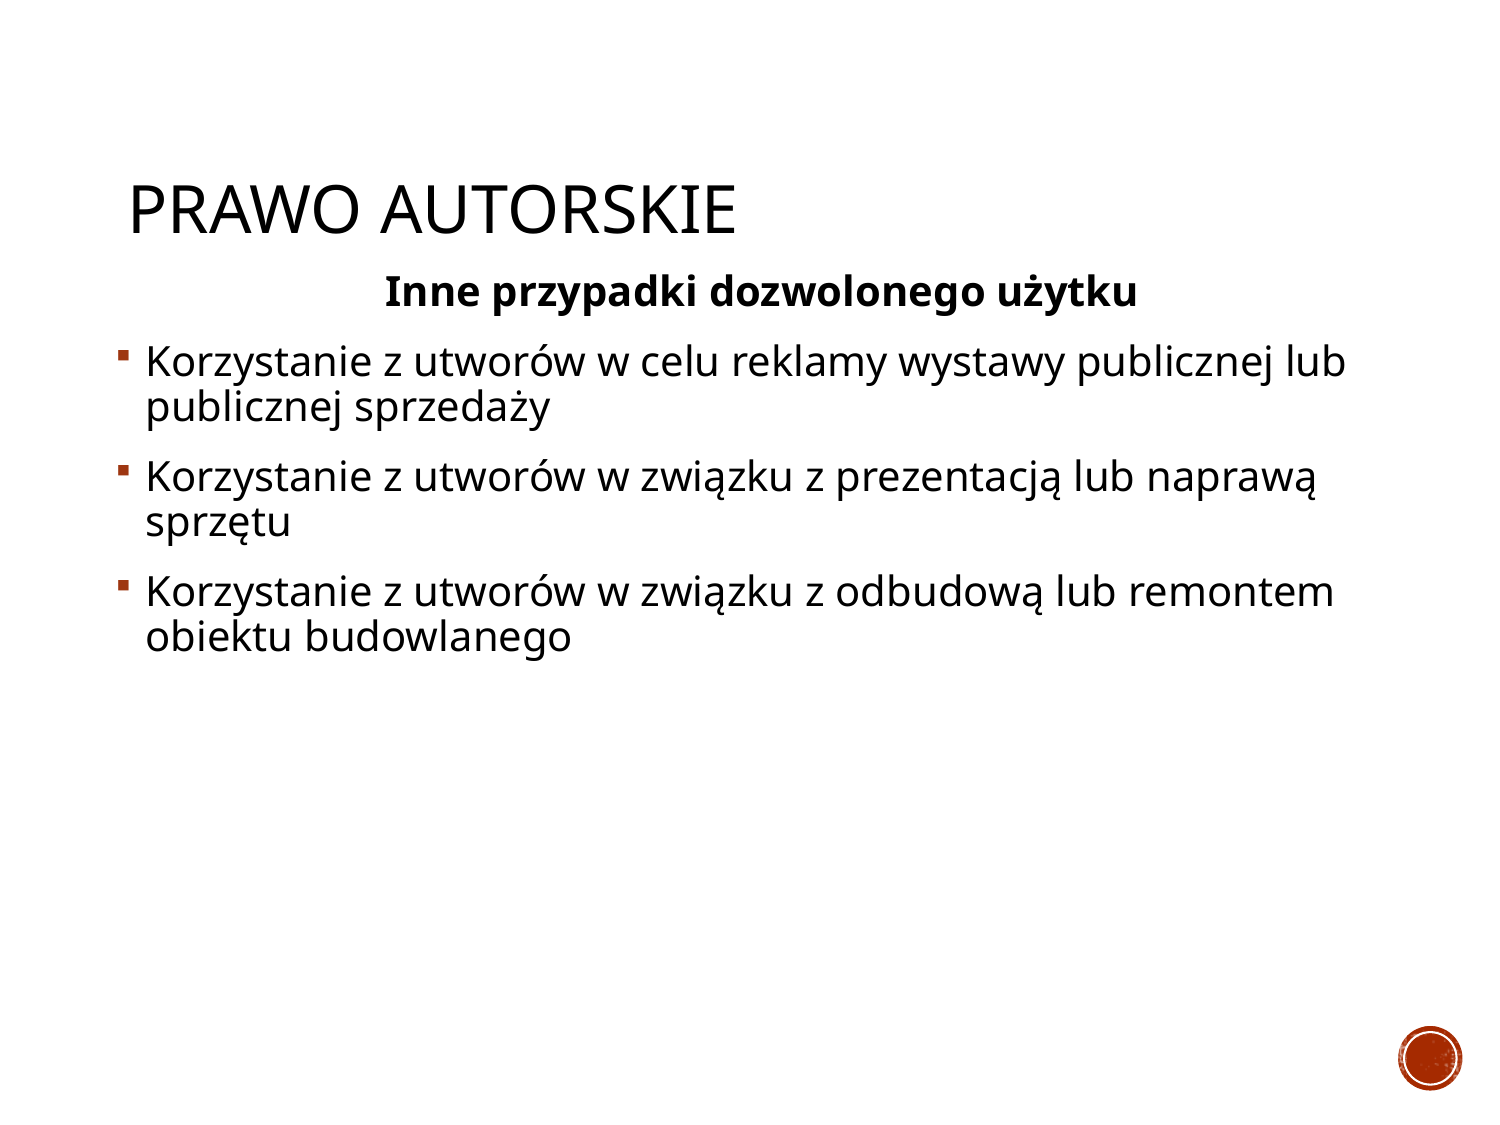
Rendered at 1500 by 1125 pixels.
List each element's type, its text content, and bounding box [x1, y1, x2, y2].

list Inne przypadki dozwolonego użytku Korzystanie z utworów w celu reklamy wystawy publicznej lub publicznej sprzedaży Korzystanie z utworów w związku z prezentacją lub naprawą sprzętu Korzystanie z utworów w związku z odbudową lub remontem obiektu budowlanego [100, 262, 1425, 1005]
title PRAWO AUTORSKIE [112, 79, 1388, 262]
